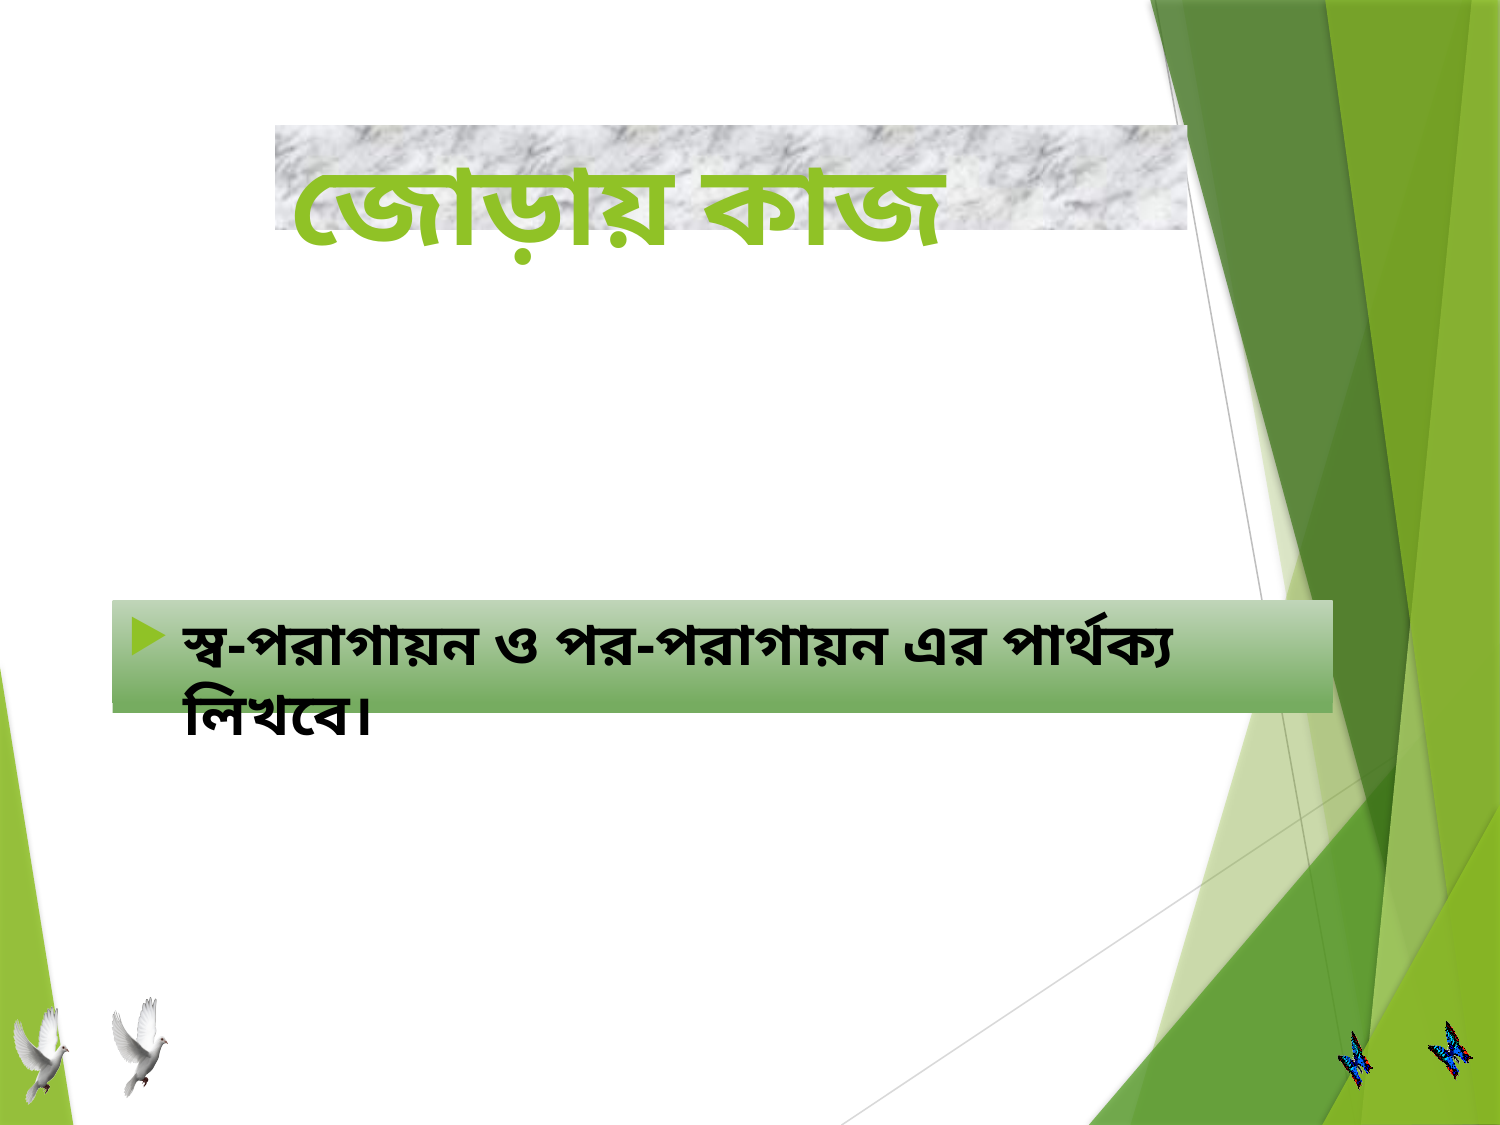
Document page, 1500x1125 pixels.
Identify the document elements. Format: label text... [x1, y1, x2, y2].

picture [1261, 989, 1487, 1125]
title জোড়ায় কাজ [275, 125, 1188, 230]
list স্ব-পরাগায়ন ও পর-পরাগায়ন এর পার্থক্য লিখবে। [111, 599, 1334, 713]
picture [0, 989, 193, 1116]
